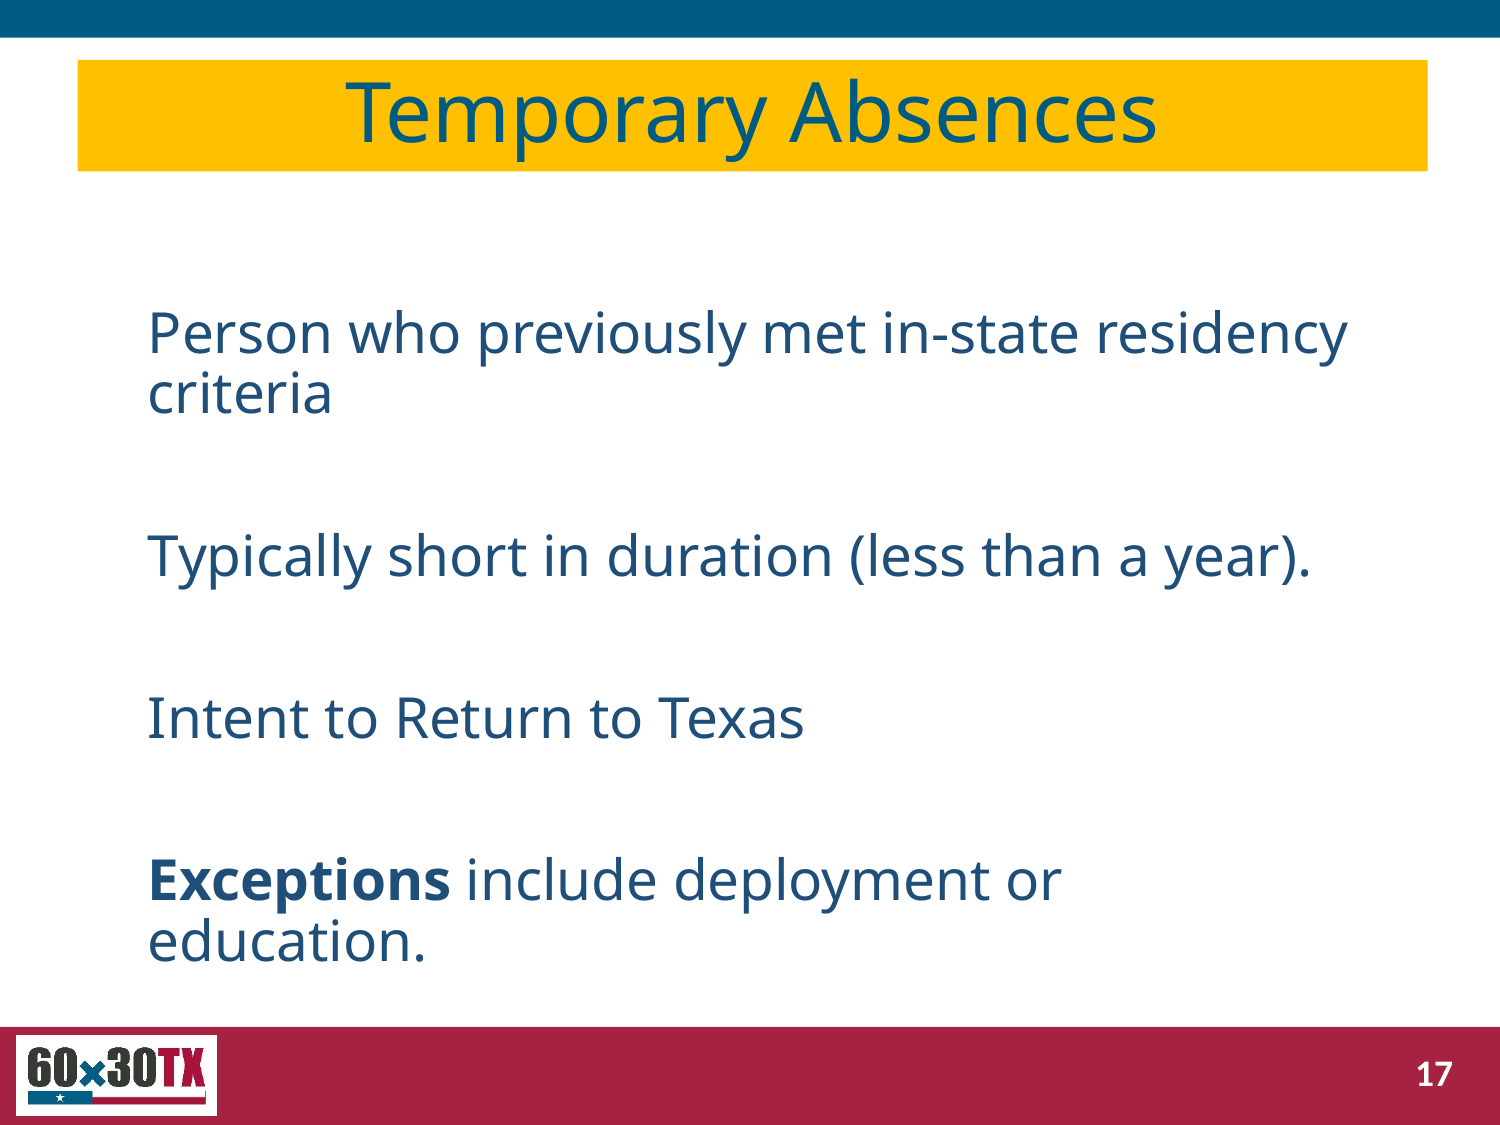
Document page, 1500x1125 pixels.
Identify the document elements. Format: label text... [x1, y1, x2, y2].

picture [16, 1035, 217, 1116]
title Temporary Absences [77, 59, 1428, 172]
list Person who previously met in-state residency criteria Typically short in duration (less than a year). Intent to Return to Texas Exceptions include deployment or education. [132, 172, 1373, 985]
text_box 17 [1396, 1041, 1469, 1101]
